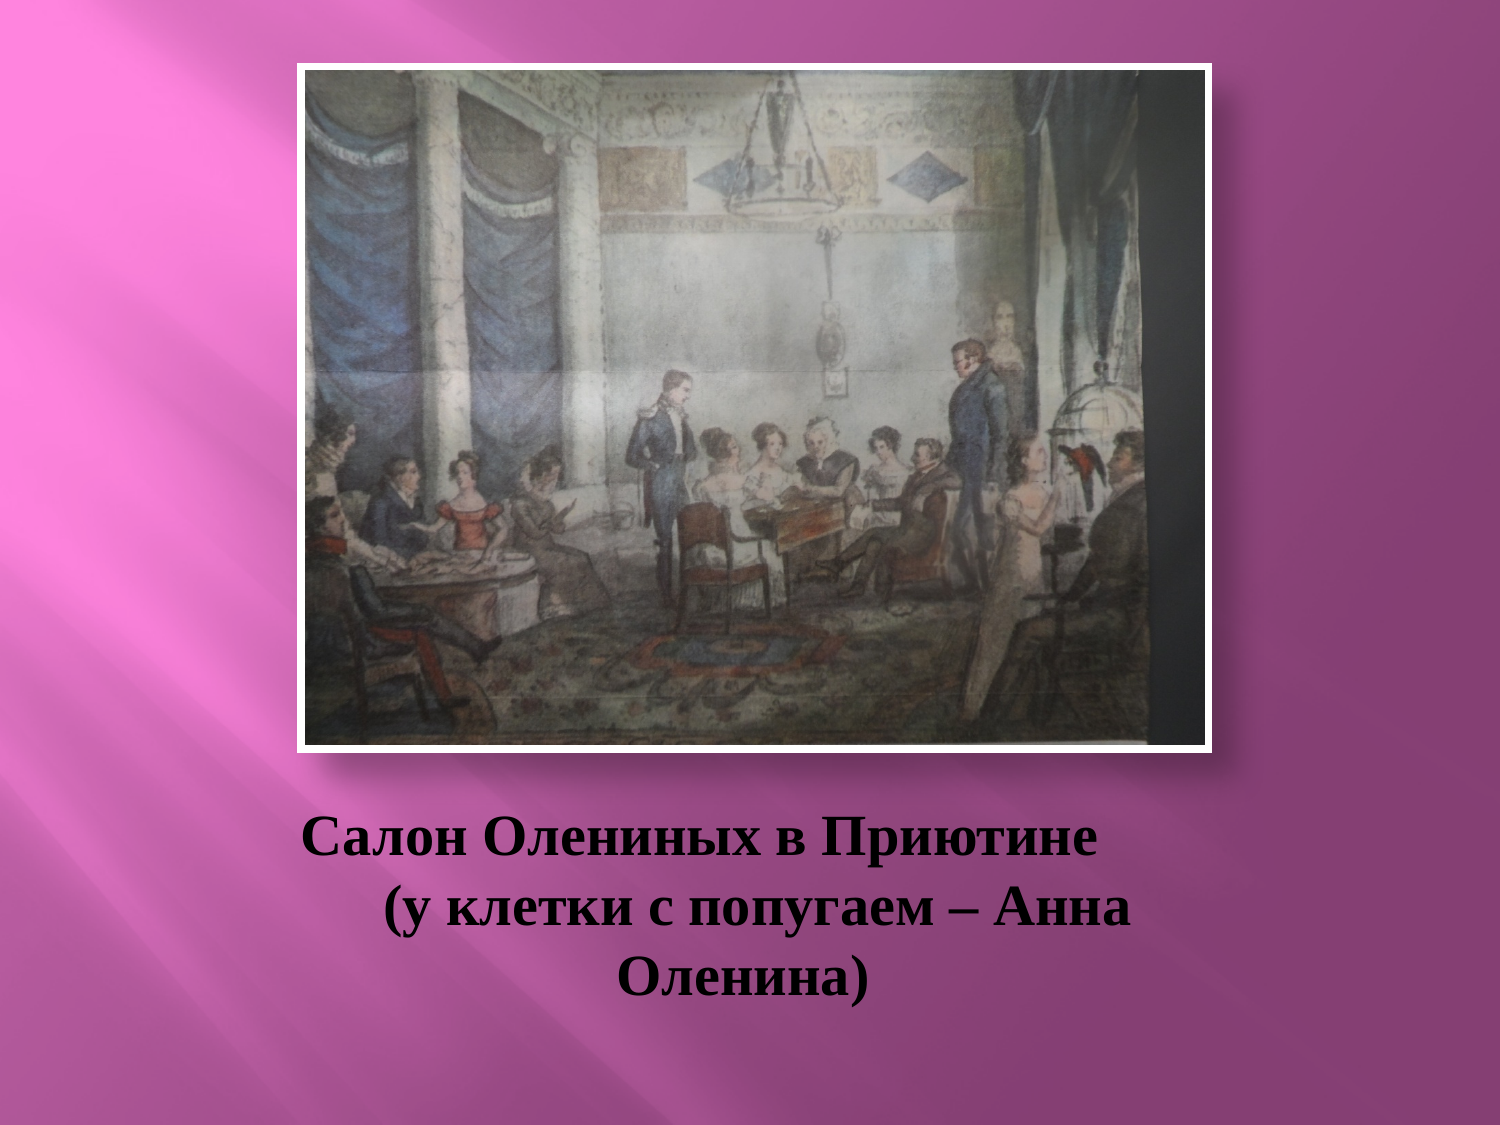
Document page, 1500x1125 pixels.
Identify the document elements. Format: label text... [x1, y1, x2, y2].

title Салон Олениных в Приютине (у клетки с попугаем – Анна Оленина) [292, 914, 1193, 1007]
picture [304, 70, 1205, 746]
